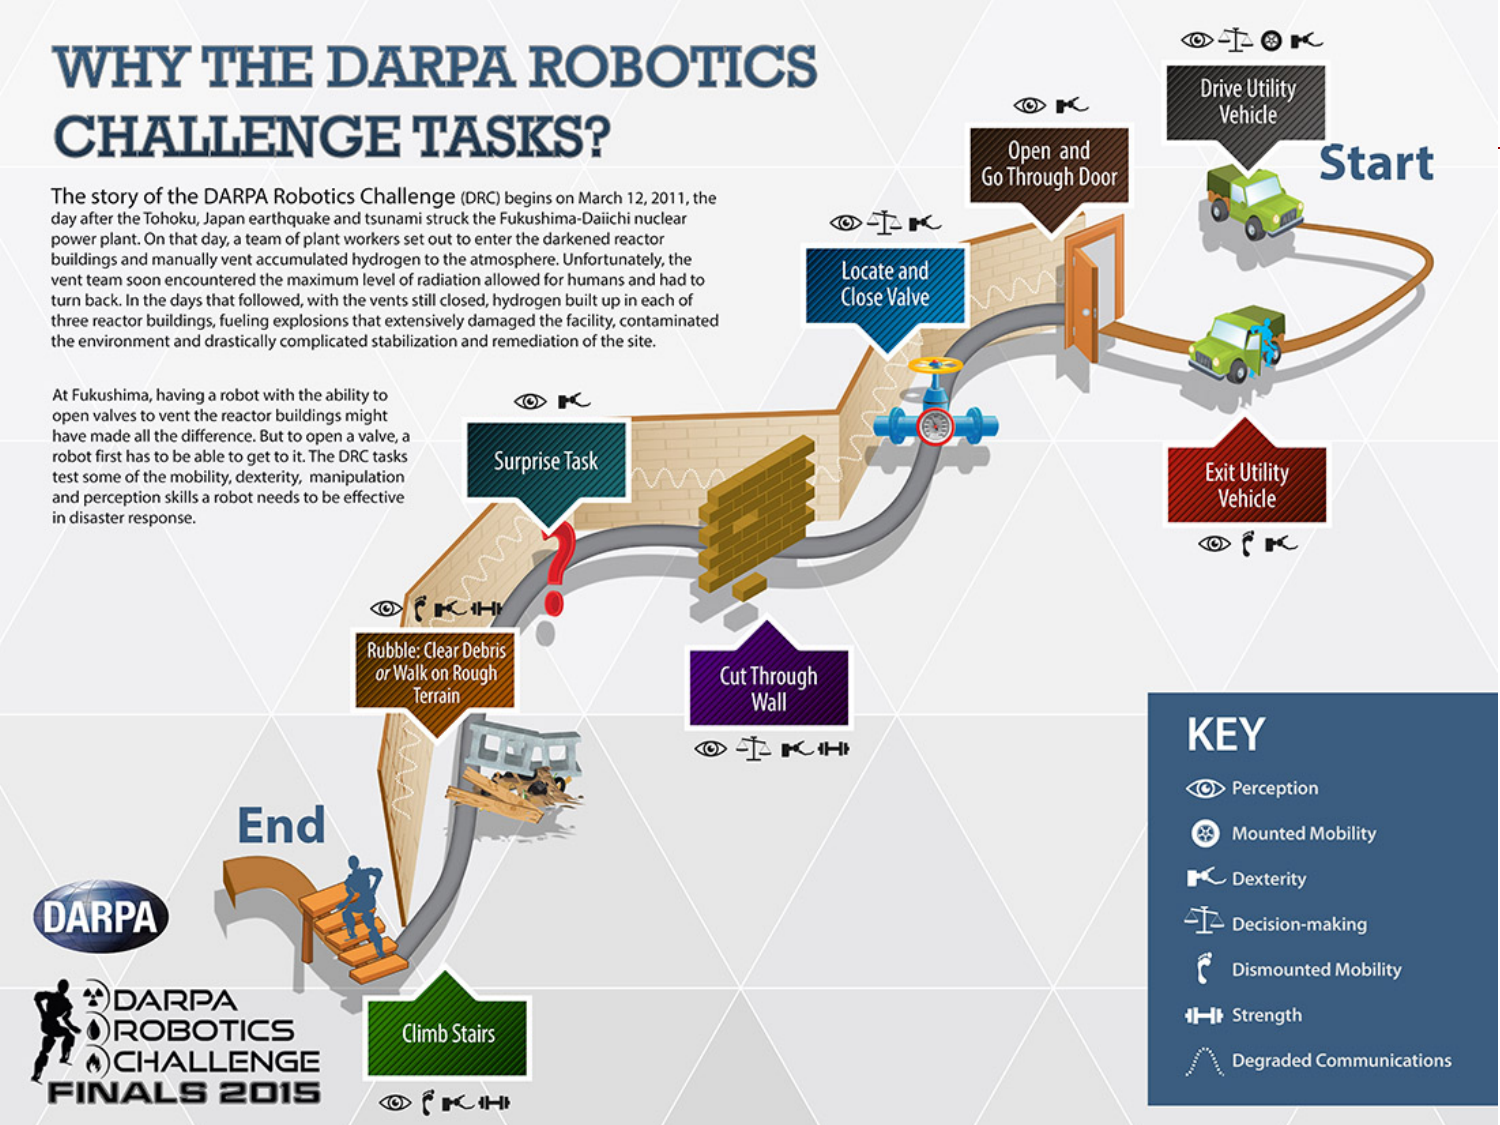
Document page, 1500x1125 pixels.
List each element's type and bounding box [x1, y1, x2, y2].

list [0, 0, 1498, 1125]
